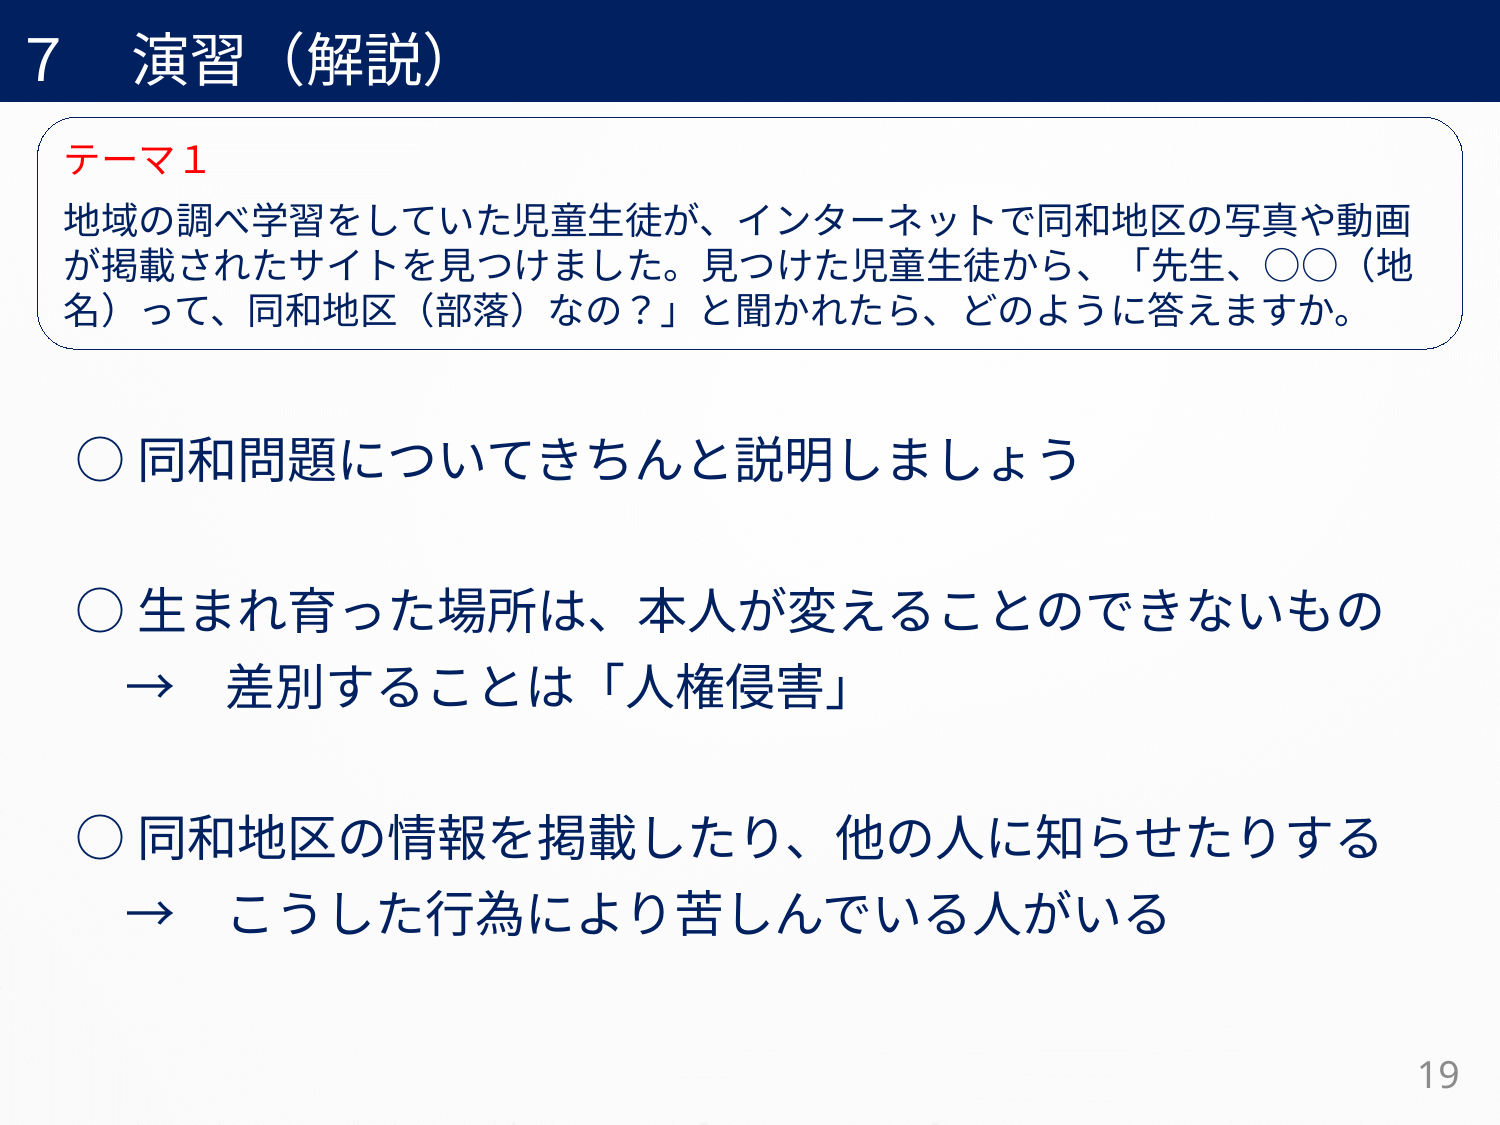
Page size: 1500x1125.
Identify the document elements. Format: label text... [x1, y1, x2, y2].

text_box ７ 演習（解説） [0, 0, 1500, 102]
text_box テーマ１ 地域の調べ学習をしていた児童生徒が、インターネットで同和地区の写真や動画が掲載されたサイトを見つけました。見つけた児童生徒から、「先生、○○（地名）って、同和地区（部落）なの？」と聞かれたら、どのように答えますか。 [37, 117, 1463, 350]
text_box ○同和問題についてきちんと説明しましょう ○生まれ育った場所は、本人が変えることのできないもの → 差別することは「人権侵害」 ○同和地区の情報を掲載したり、他の人に知らせたりする → こうした行為により苦しんでいる人がいる [60, 420, 1500, 1008]
slide_number 19 [1137, 1046, 1475, 1107]
